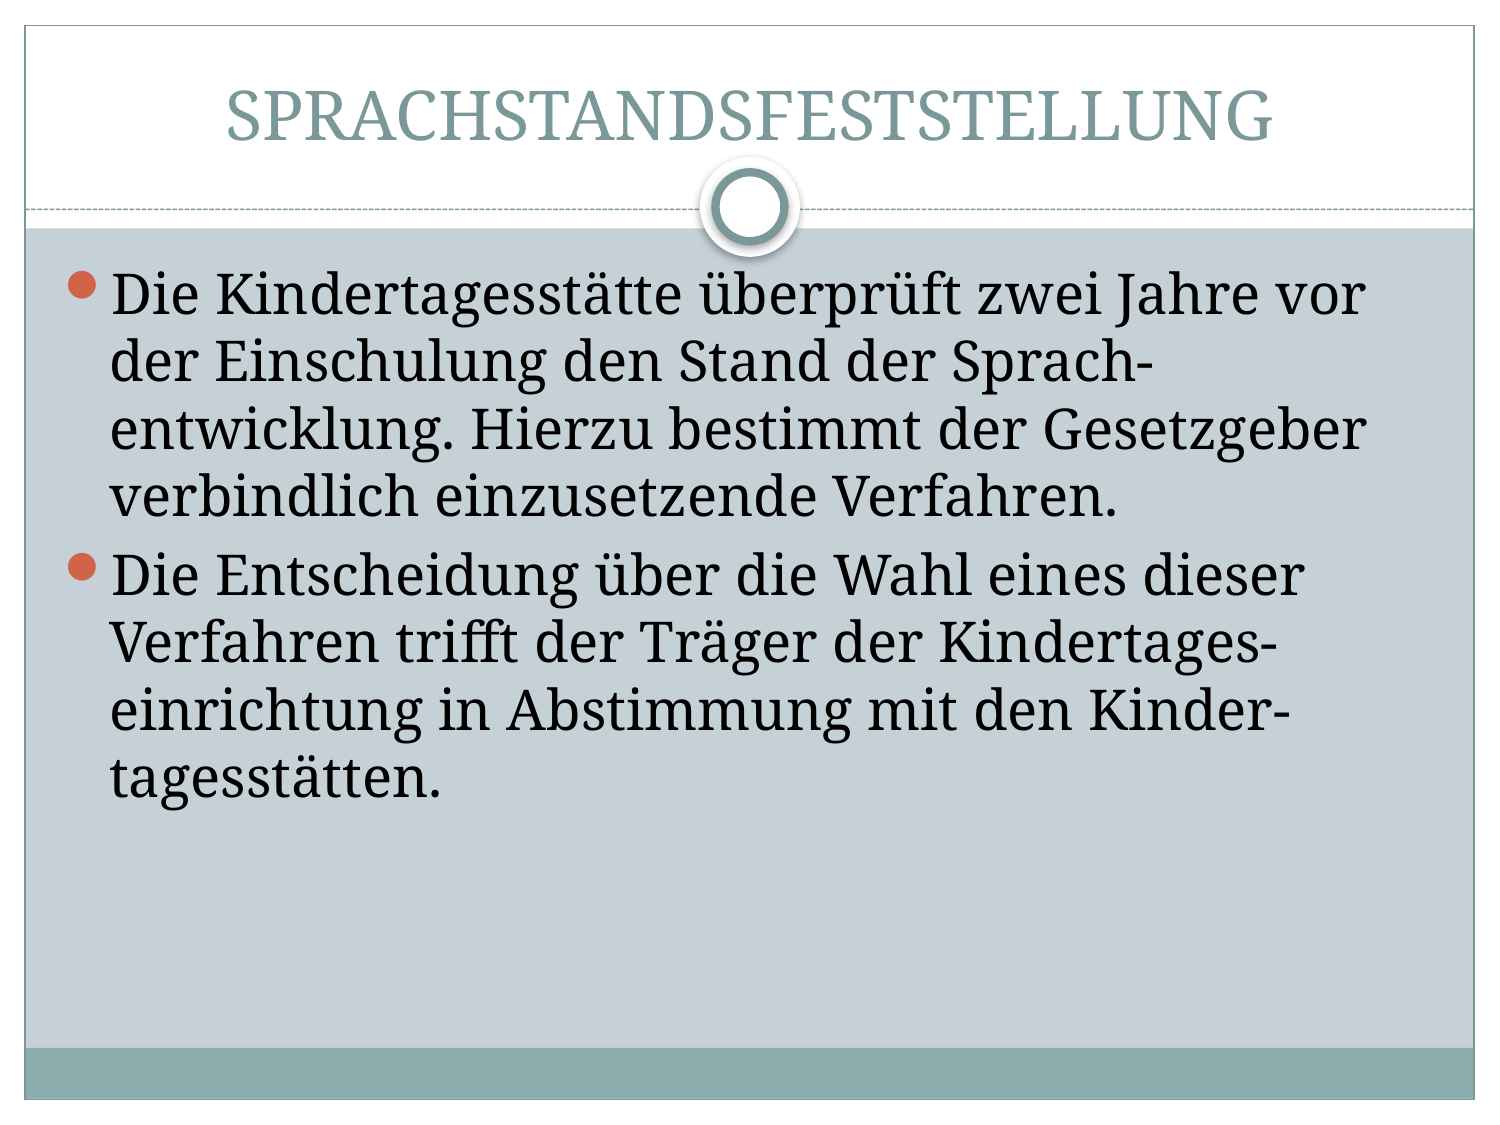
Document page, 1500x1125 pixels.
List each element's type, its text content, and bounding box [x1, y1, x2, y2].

title SPRACHSTANDSFESTSTELLUNG [49, 37, 1450, 162]
list Die Kindertagesstätte überprüft zwei Jahre vor der Einschulung den Stand der Sprach-entwicklung. Hierzu bestimmt der Gesetzgeber verbindlich einzusetzende Verfahren. Die Entscheidung über die Wahl eines dieser Verfahren trifft der Träger der Kindertages-einrichtung in Abstimmung mit den Kinder-tagesstätten. [49, 250, 1445, 1001]
